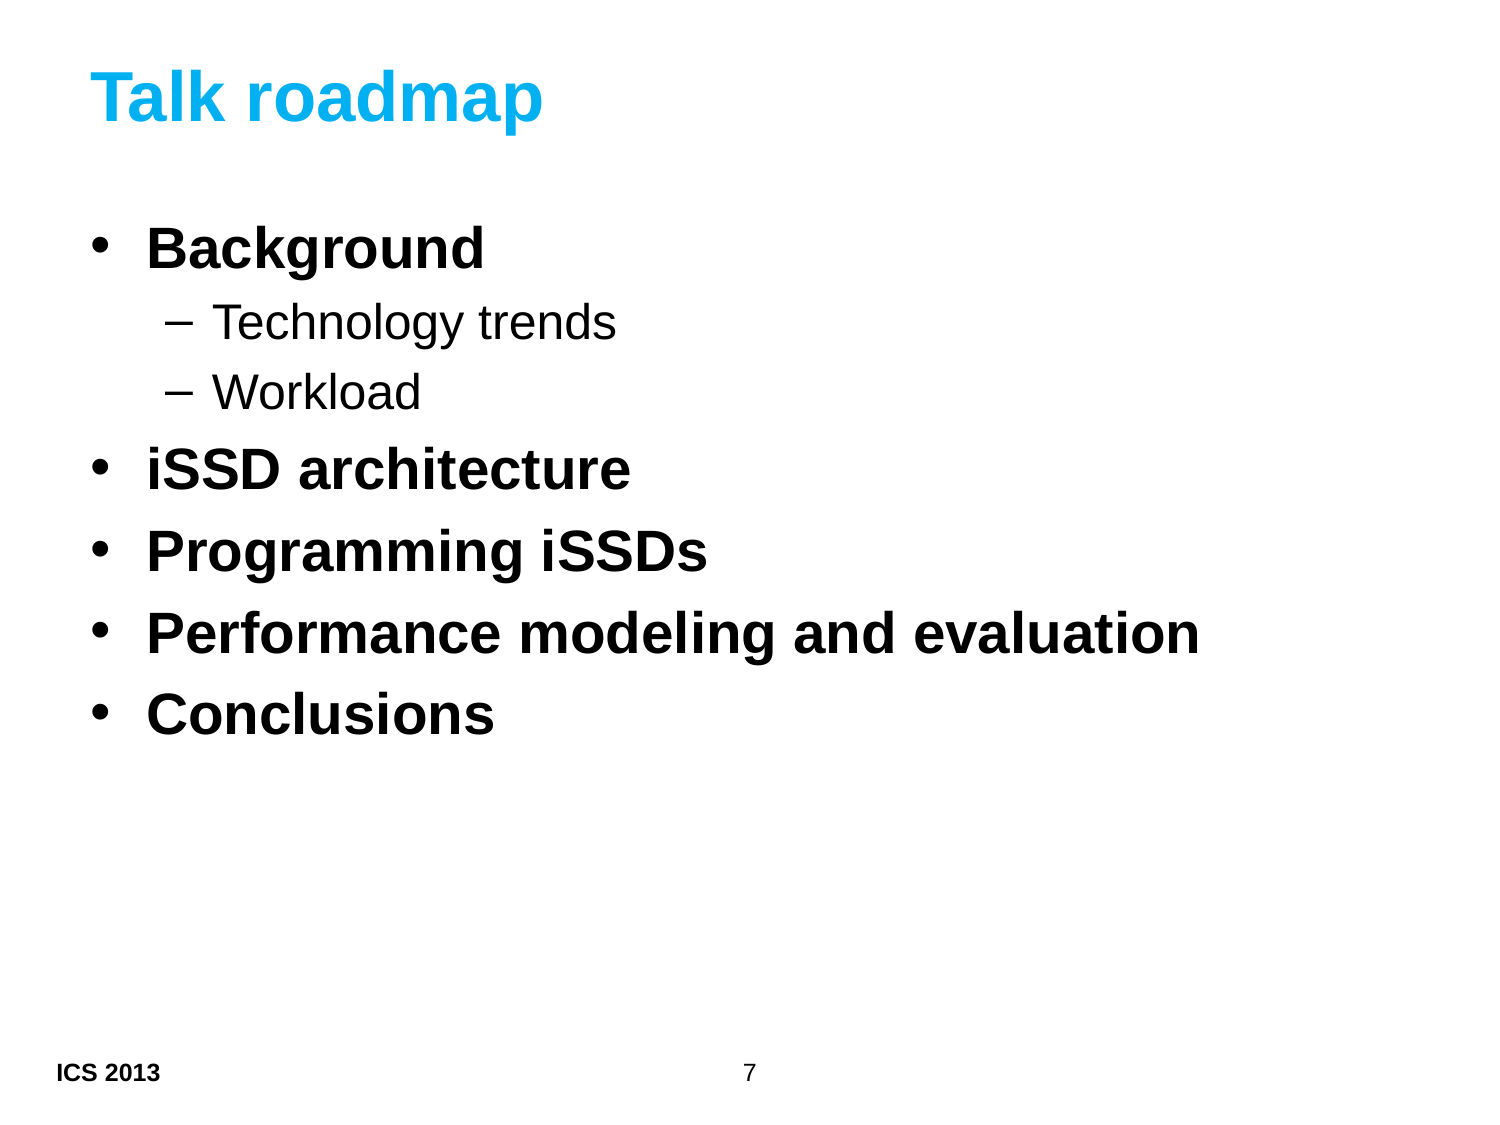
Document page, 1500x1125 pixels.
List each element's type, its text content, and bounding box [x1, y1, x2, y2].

title Talk roadmap [75, 0, 1425, 187]
list Background Technology trends Workload iSSD architecture Programming iSSDs Performance modeling and evaluation Conclusions [75, 202, 1425, 1041]
